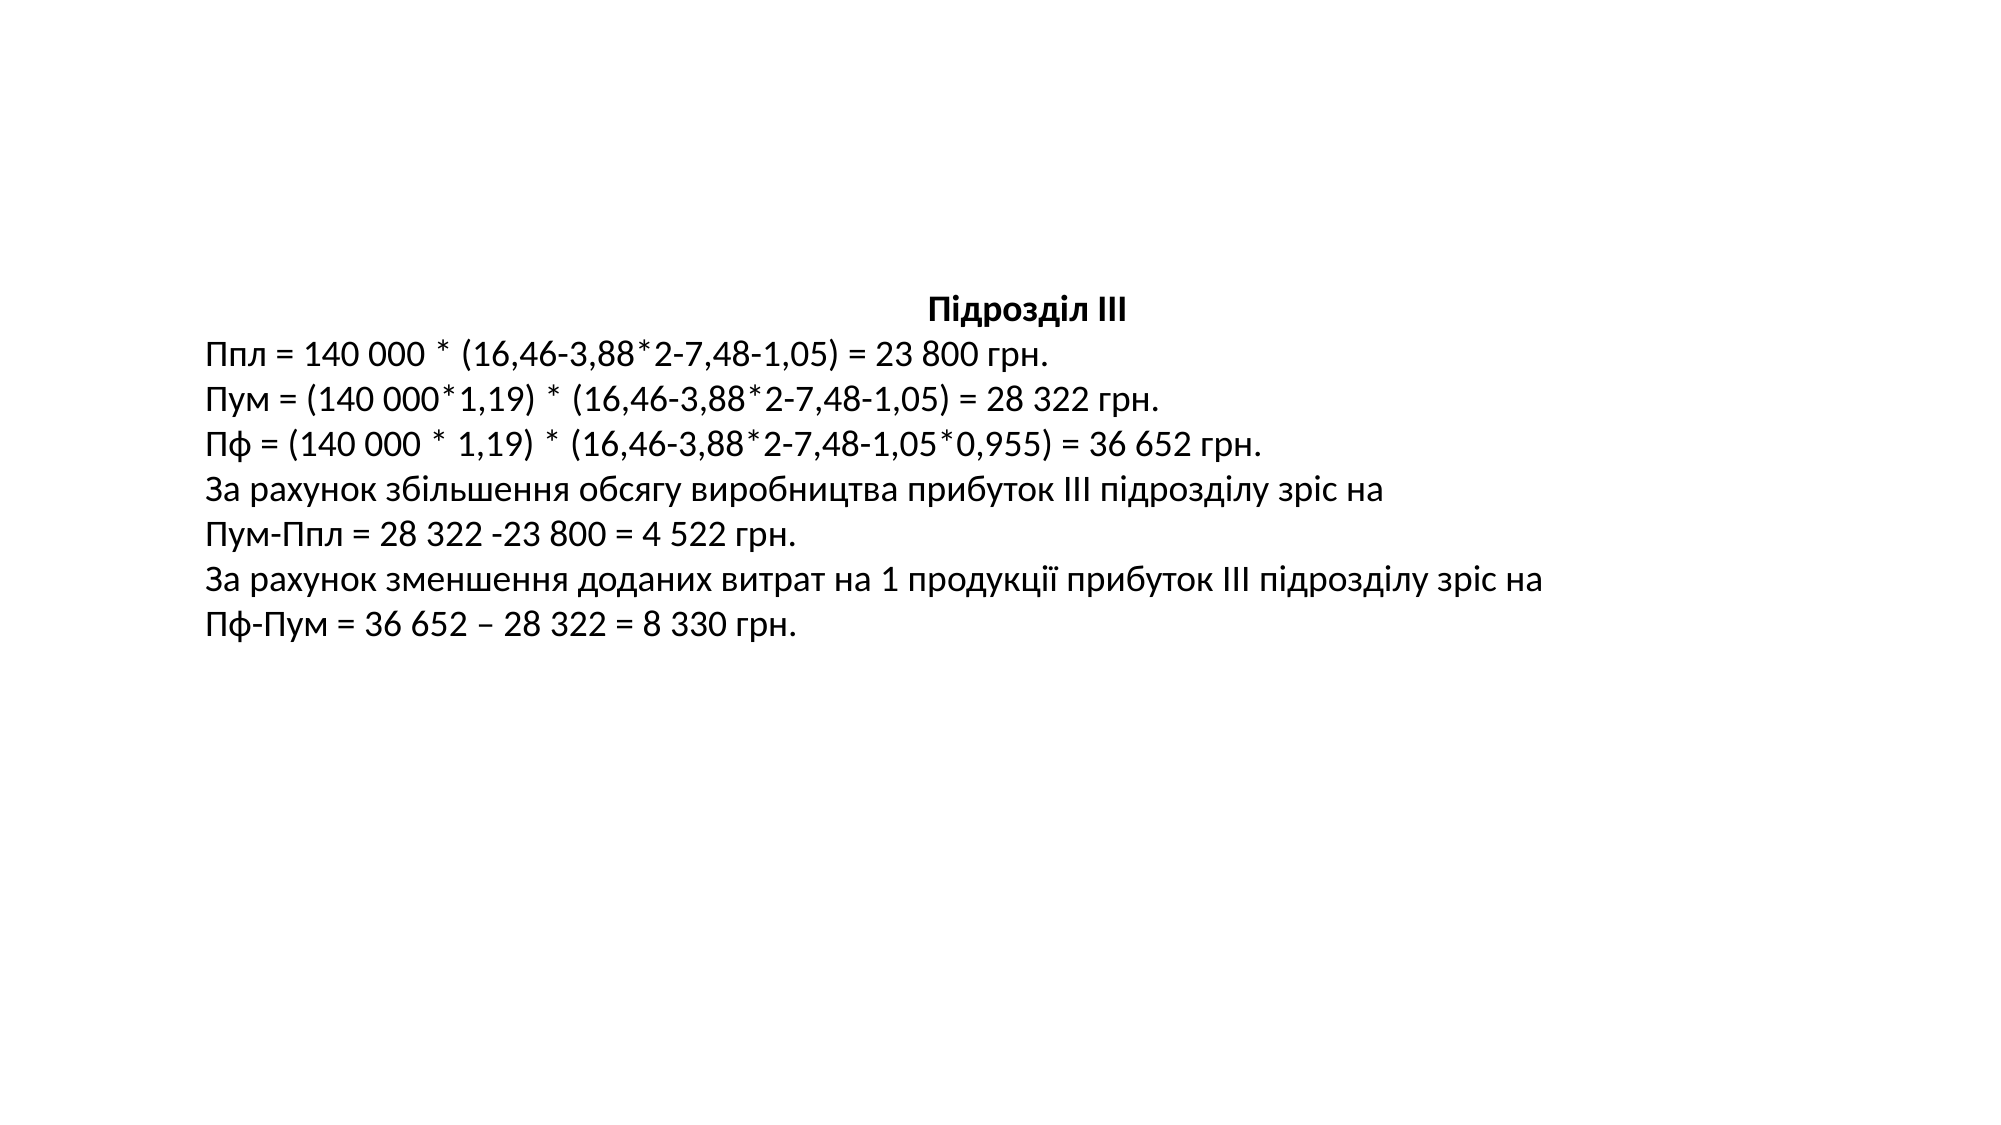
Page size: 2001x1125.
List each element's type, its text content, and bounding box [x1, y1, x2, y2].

text_box Підрозділ ІІІ Ппл = 140 000 * (16,46-3,88*2-7,48-1,05) = 23 800 грн. Пум = (140 000*1,19) * (16,46-3,88*2-7,48-1,05) = 28 322 грн. Пф = (140 000 * 1,19) * (16,46-3,88*2-7,48-1,05*0,955) = 36 652 грн. За рахунок збільшення обсягу виробництва прибуток ІІІ підрозділу зріс на Пум-Ппл = 28 322 -23 800 = 4 522 грн. За рахунок зменшення доданих витрат на 1 продукції прибуток ІІІ підрозділу зріс на Пф-Пум = 36 652 – 28 322 = 8 330 грн. [190, 277, 1866, 652]
